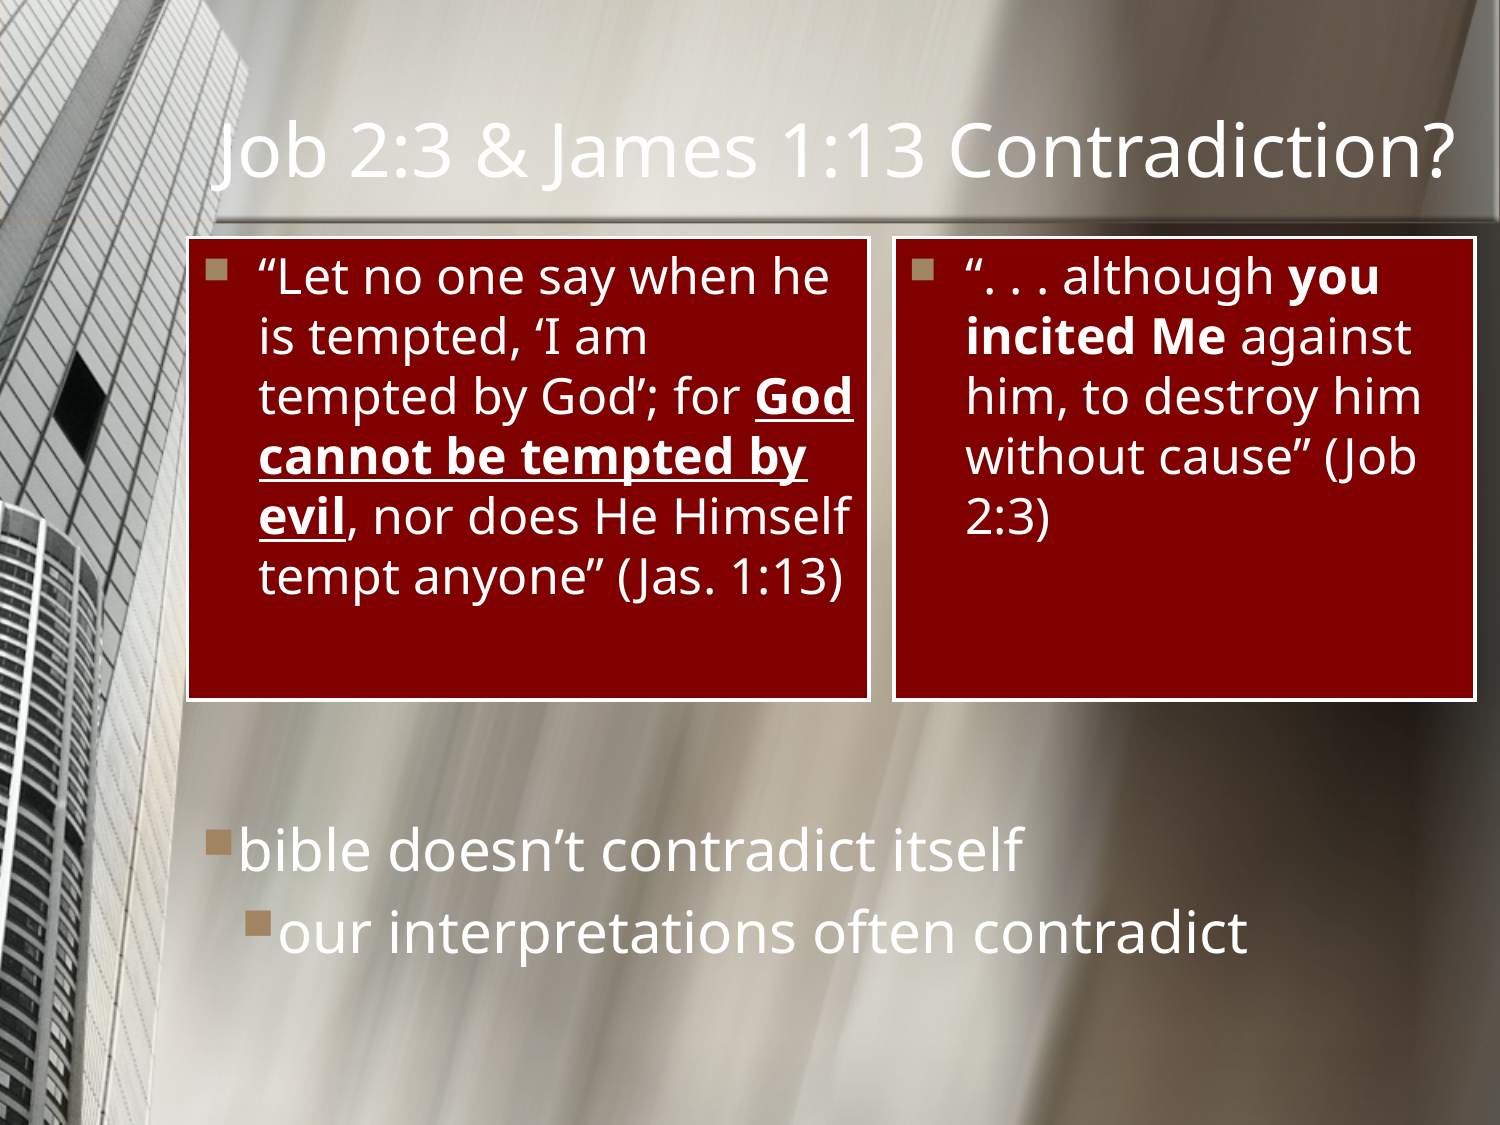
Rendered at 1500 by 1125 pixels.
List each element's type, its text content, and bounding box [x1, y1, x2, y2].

list “Let no one say when he is tempted, ‘I am tempted by God’; for God cannot be tempted by evil, nor does He Himself tempt anyone” (Jas. 1:13) [187, 237, 870, 701]
list “. . . although you incited Me against him, to destroy him without cause” (Job 2:3) [893, 237, 1476, 701]
title Job 2:3 & James 1:13 Contradiction? [199, 62, 1476, 201]
text_box bible doesn’t contradict itself our interpretations often contradict [187, 805, 1475, 973]
picture [0, 0, 1500, 1125]
